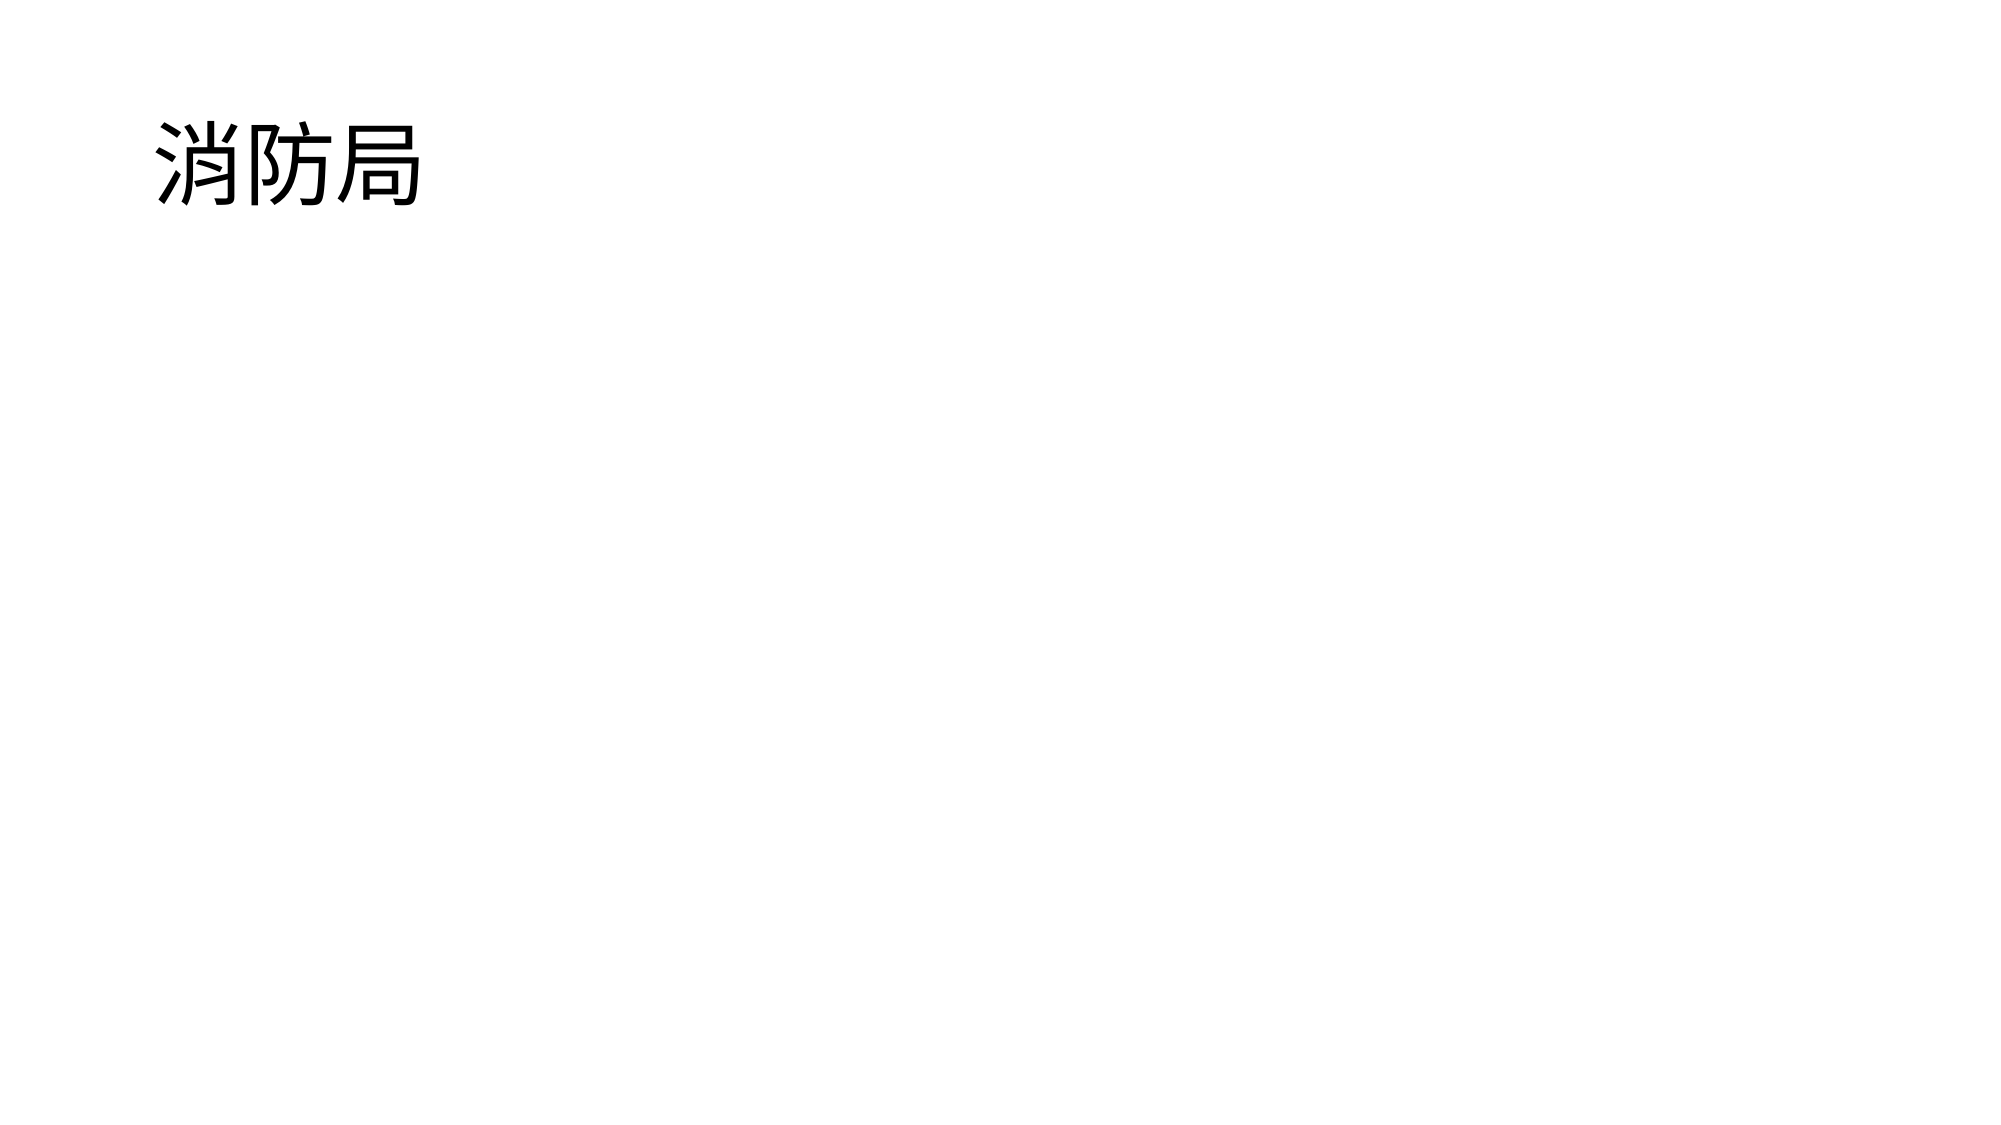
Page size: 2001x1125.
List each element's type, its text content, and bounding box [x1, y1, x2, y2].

title 消防局 [137, 59, 1863, 278]
